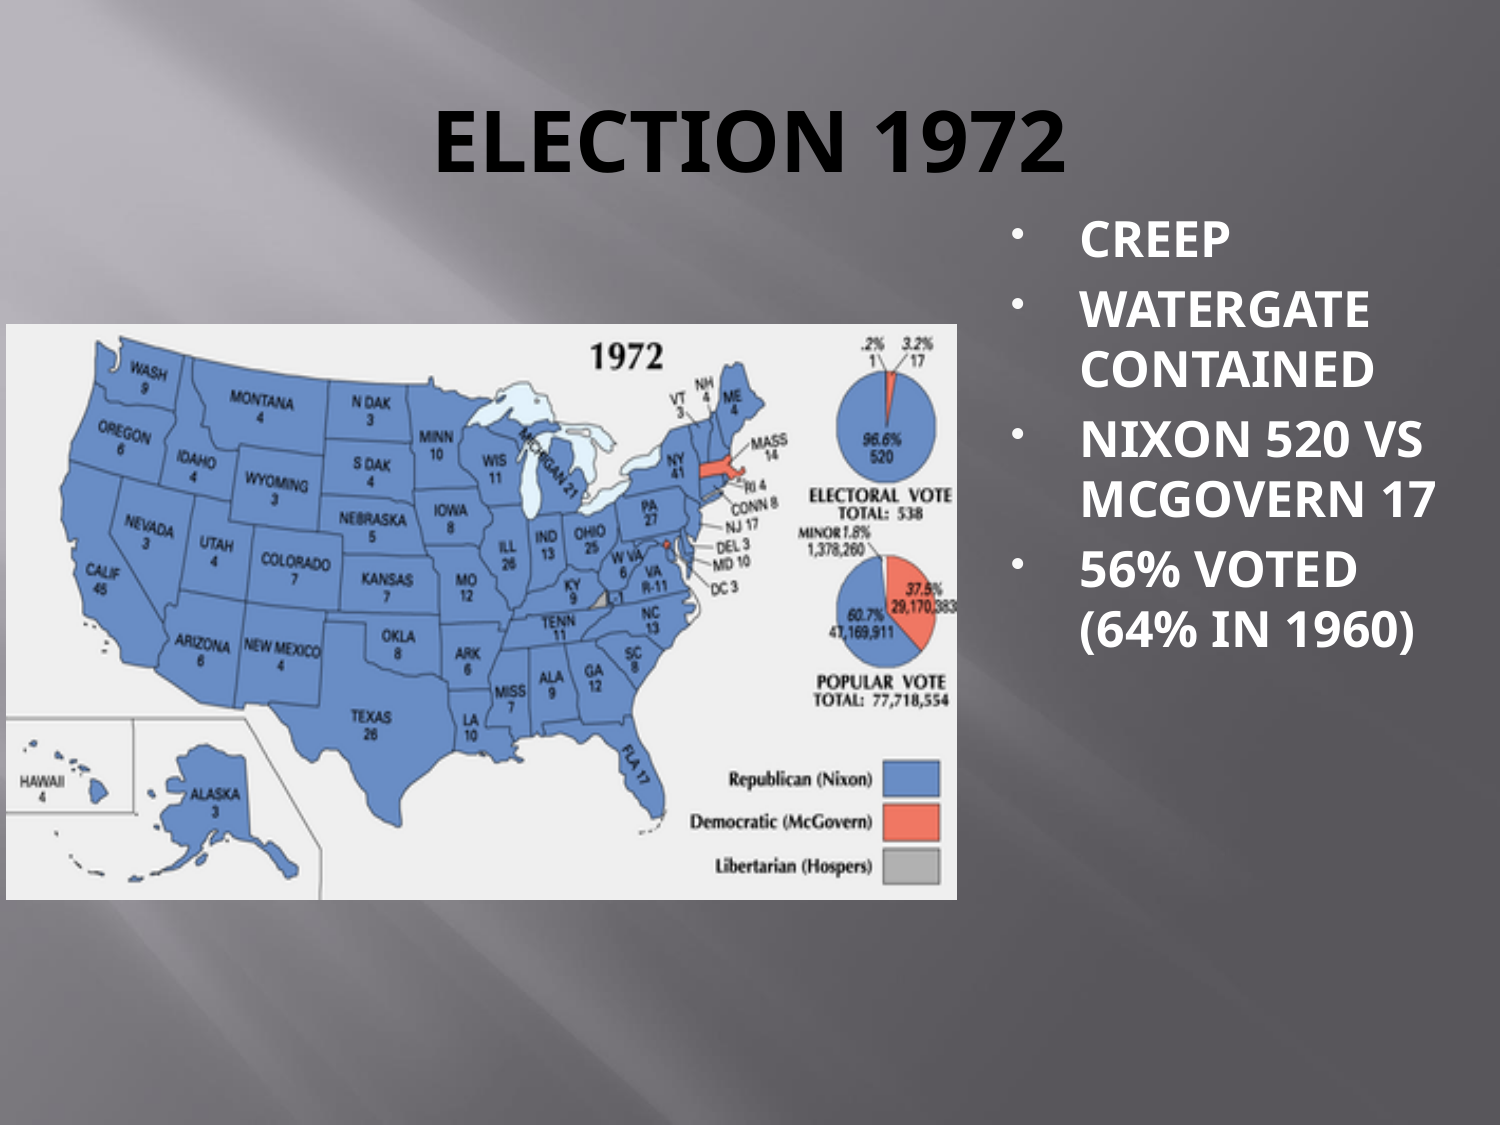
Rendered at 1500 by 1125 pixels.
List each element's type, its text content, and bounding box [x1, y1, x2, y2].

title ELECTION 1972 [75, 45, 1425, 233]
list CREEP WATERGATE CONTAINED NIXON 520 VS MCGOVERN 17 56% VOTED (64% IN 1960) [975, 200, 1463, 938]
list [5, 324, 957, 901]
picture [0, 0, 1500, 1125]
